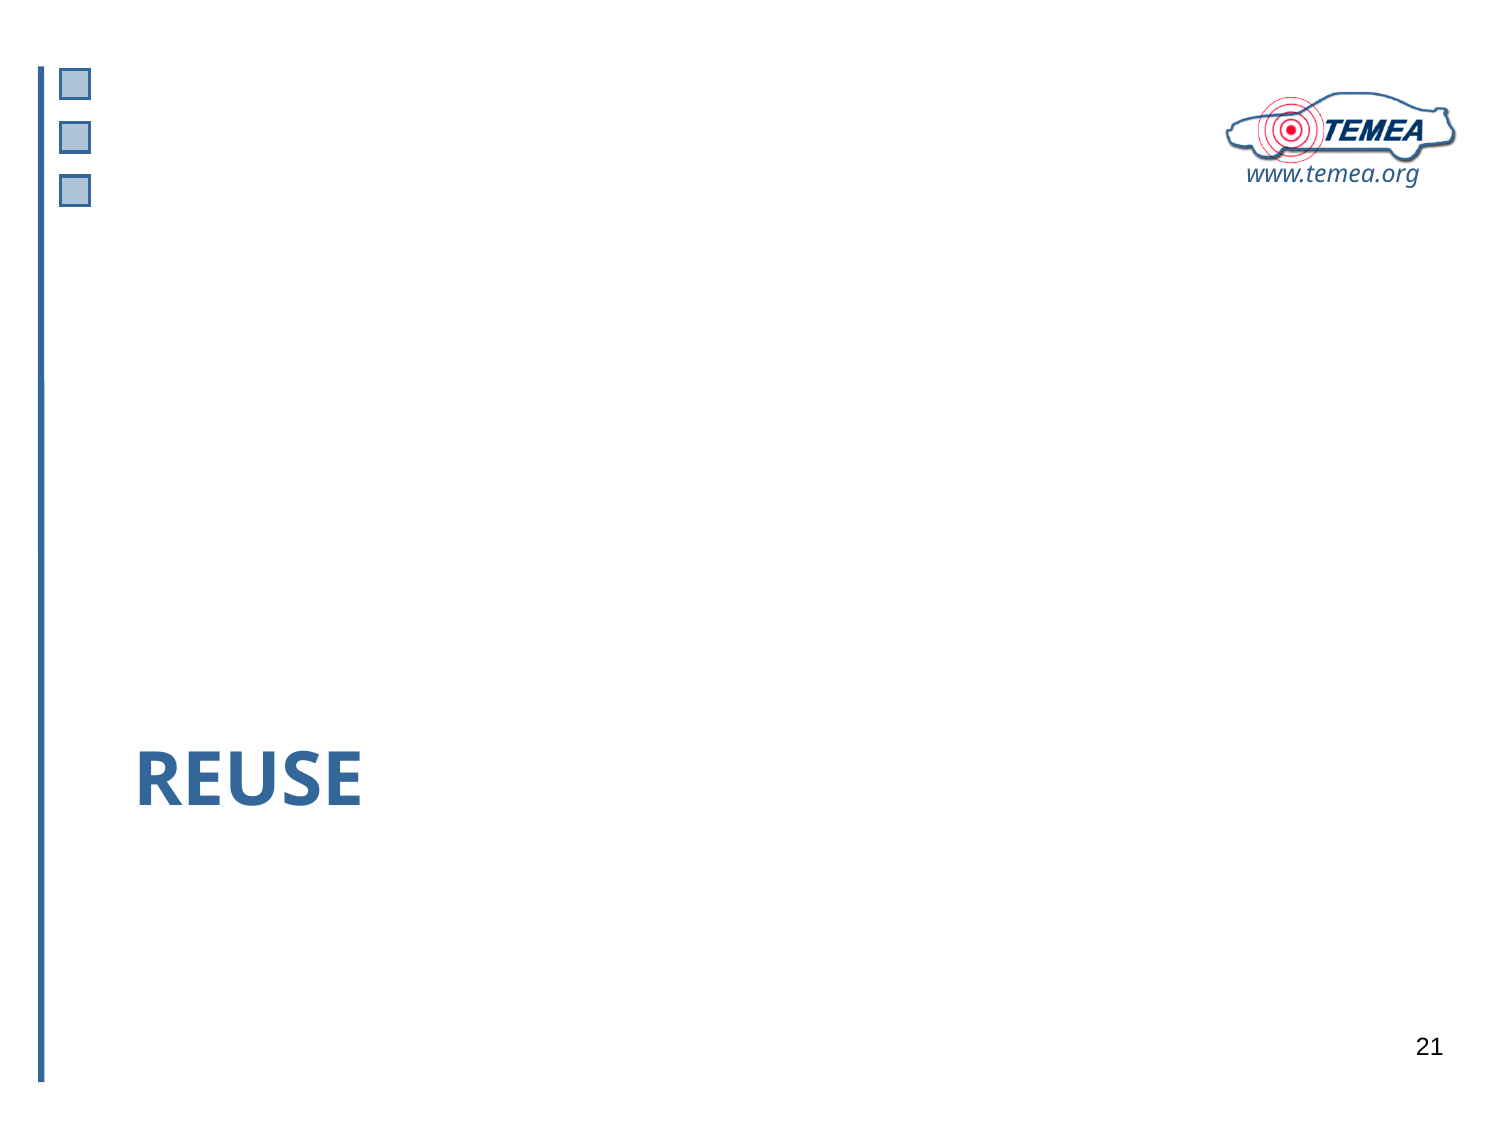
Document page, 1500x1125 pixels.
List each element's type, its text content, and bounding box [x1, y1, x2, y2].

slide_number 21 [1108, 1022, 1460, 1083]
title Reuse [118, 722, 1394, 947]
picture [1222, 90, 1459, 164]
